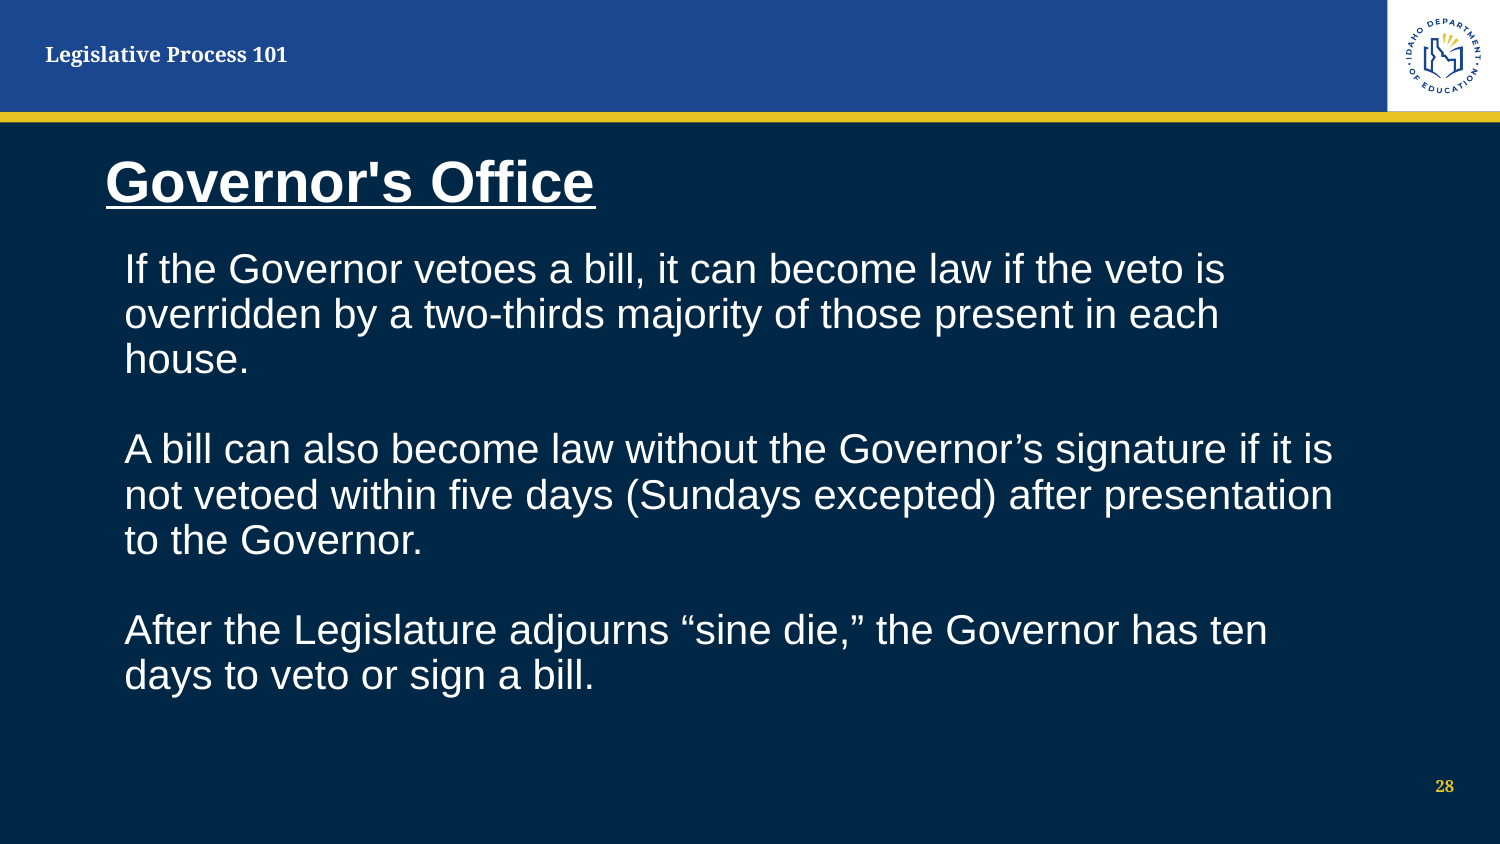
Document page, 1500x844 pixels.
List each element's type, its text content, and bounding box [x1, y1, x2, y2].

title Legislative Process 101 [30, 29, 1332, 83]
slide_number 28 [1407, 755, 1482, 821]
picture [1389, 0, 1500, 111]
title Governor's Office [90, 137, 748, 232]
list If the Governor vetoes a bill, it can become law if the veto is overridden by a two-thirds majority of those present in each house. A bill can also become law without the Governor’s signature if it is not vetoed within five days (Sundays excepted) after presentation to the Governor. After the Legislature adjourns “sine die,” the Governor has ten days to veto or sign a bill. [90, 232, 1353, 817]
